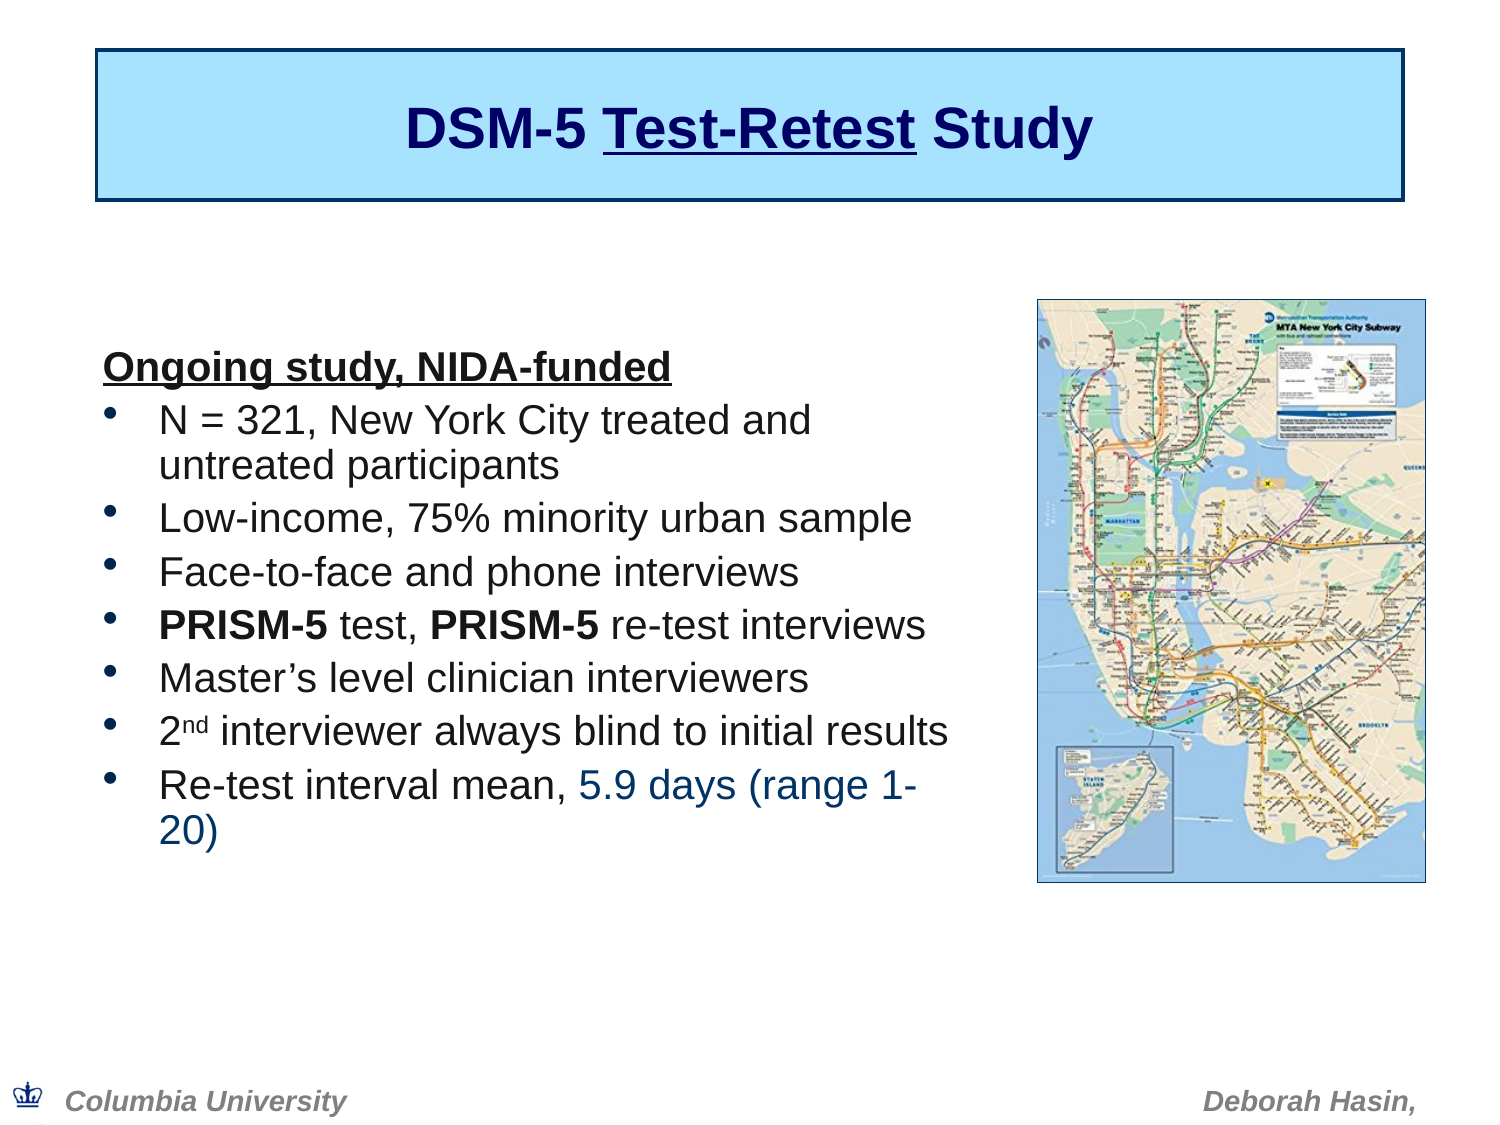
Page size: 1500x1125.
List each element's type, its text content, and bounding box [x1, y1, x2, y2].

list Ongoing study, NIDA-funded N = 321, New York City treated and untreated participants Low-income, 75% minority urban sample Face-to-face and phone interviews PRISM-5 test, PRISM-5 re-test interviews Master’s level clinician interviewers 2nd interviewer always blind to initial results Re-test interval mean, 5.9 days (range 1-20) [87, 337, 991, 838]
footer Columbia University Deborah Hasin, Ph.D. [52, 1074, 1500, 1125]
picture [5, 1068, 51, 1120]
picture [1037, 299, 1427, 884]
title DSM-5 Test-Retest Study [95, 48, 1405, 202]
